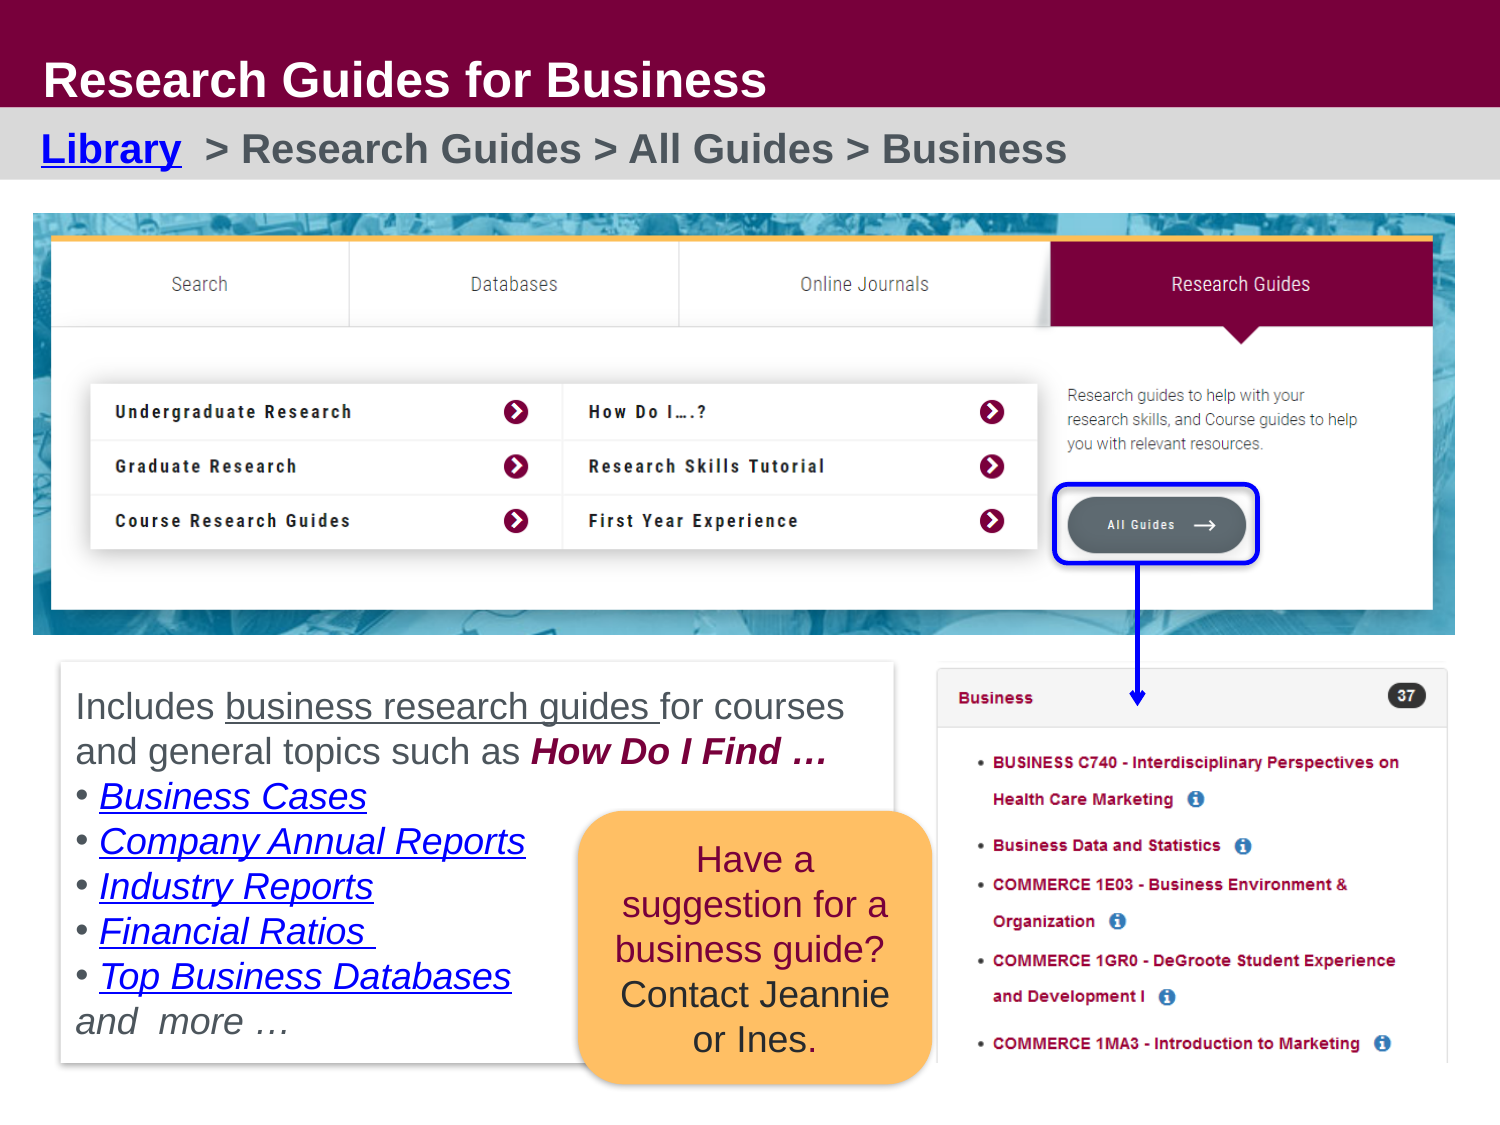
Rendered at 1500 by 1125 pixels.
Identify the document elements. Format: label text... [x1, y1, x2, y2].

text_box Have a suggestion for a business guide? Contact Jeannie or Ines. [577, 810, 926, 1086]
picture [931, 661, 1456, 1064]
picture [32, 213, 1456, 636]
picture [740, 213, 757, 223]
text_box Includes business research guides for courses and general topics such as How Do I Find … Business Cases Company Annual Reports Industry Reports Financial Ratios Top Business Databases and more … [60, 661, 894, 1064]
title Research Guides for Business [0, 0, 1500, 108]
list Library > Research Guides > All Guides > Business [0, 108, 1500, 180]
